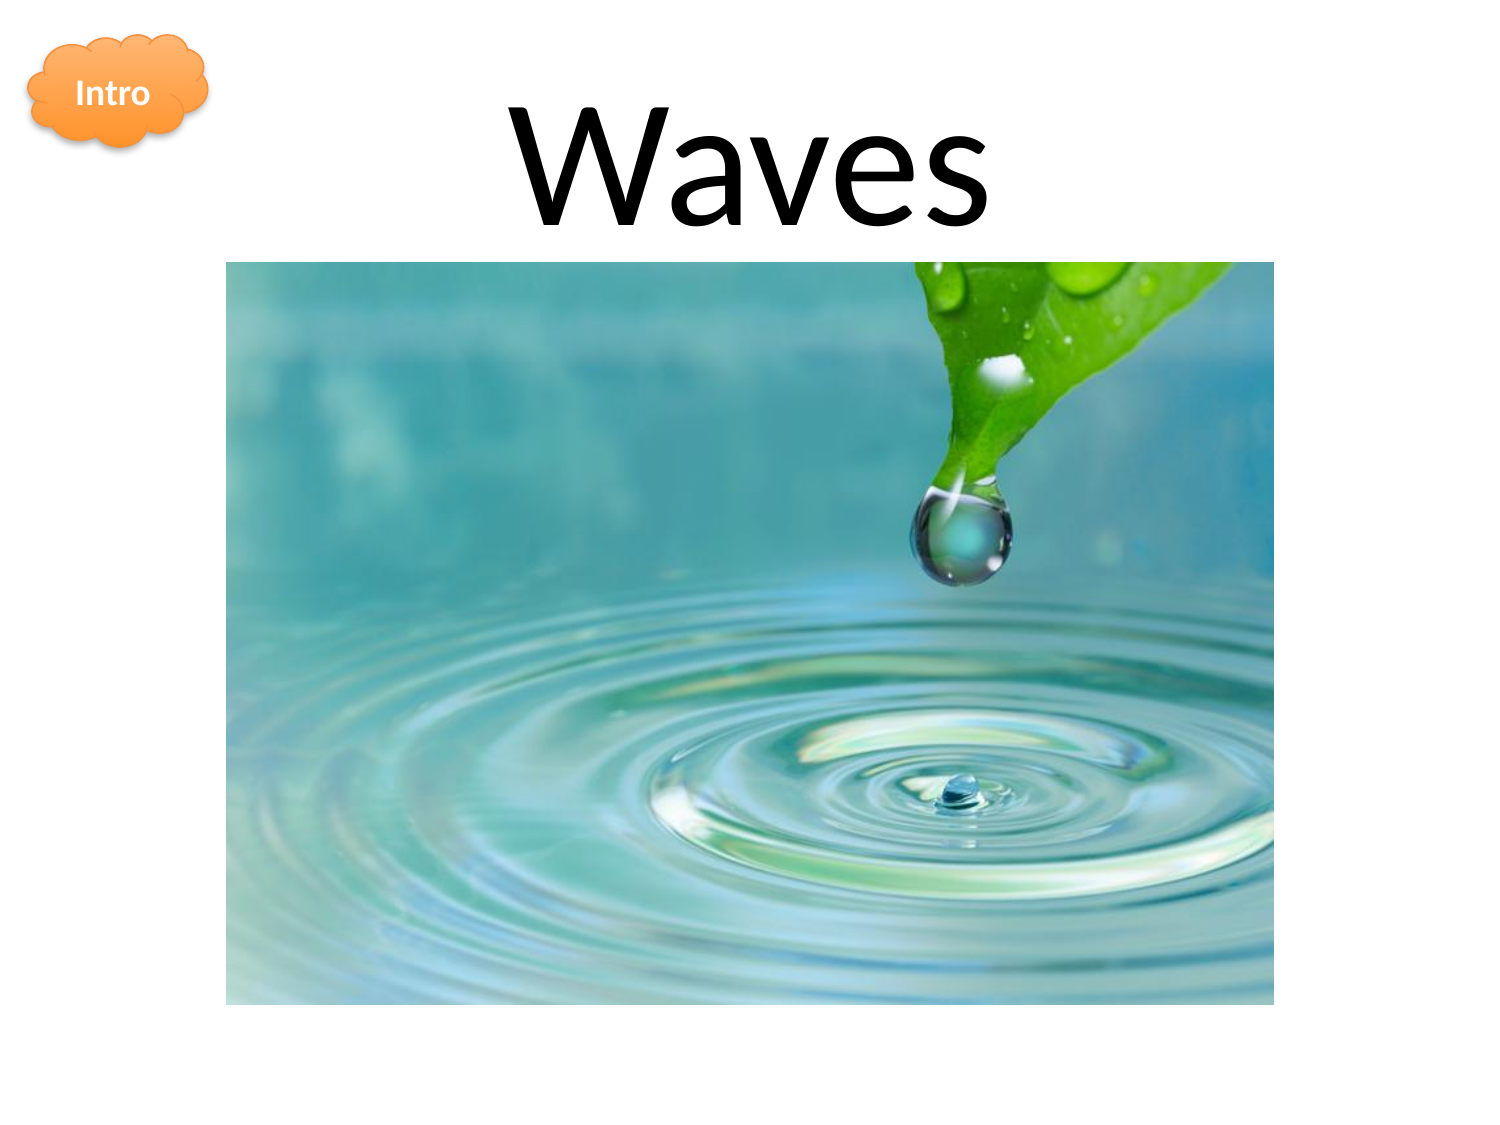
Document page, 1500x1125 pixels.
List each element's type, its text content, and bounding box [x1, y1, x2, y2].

text_box Waves [145, 34, 1355, 260]
picture [74, 262, 1426, 1006]
text_box Intro [60, 60, 176, 121]
text_box [27, 34, 208, 138]
